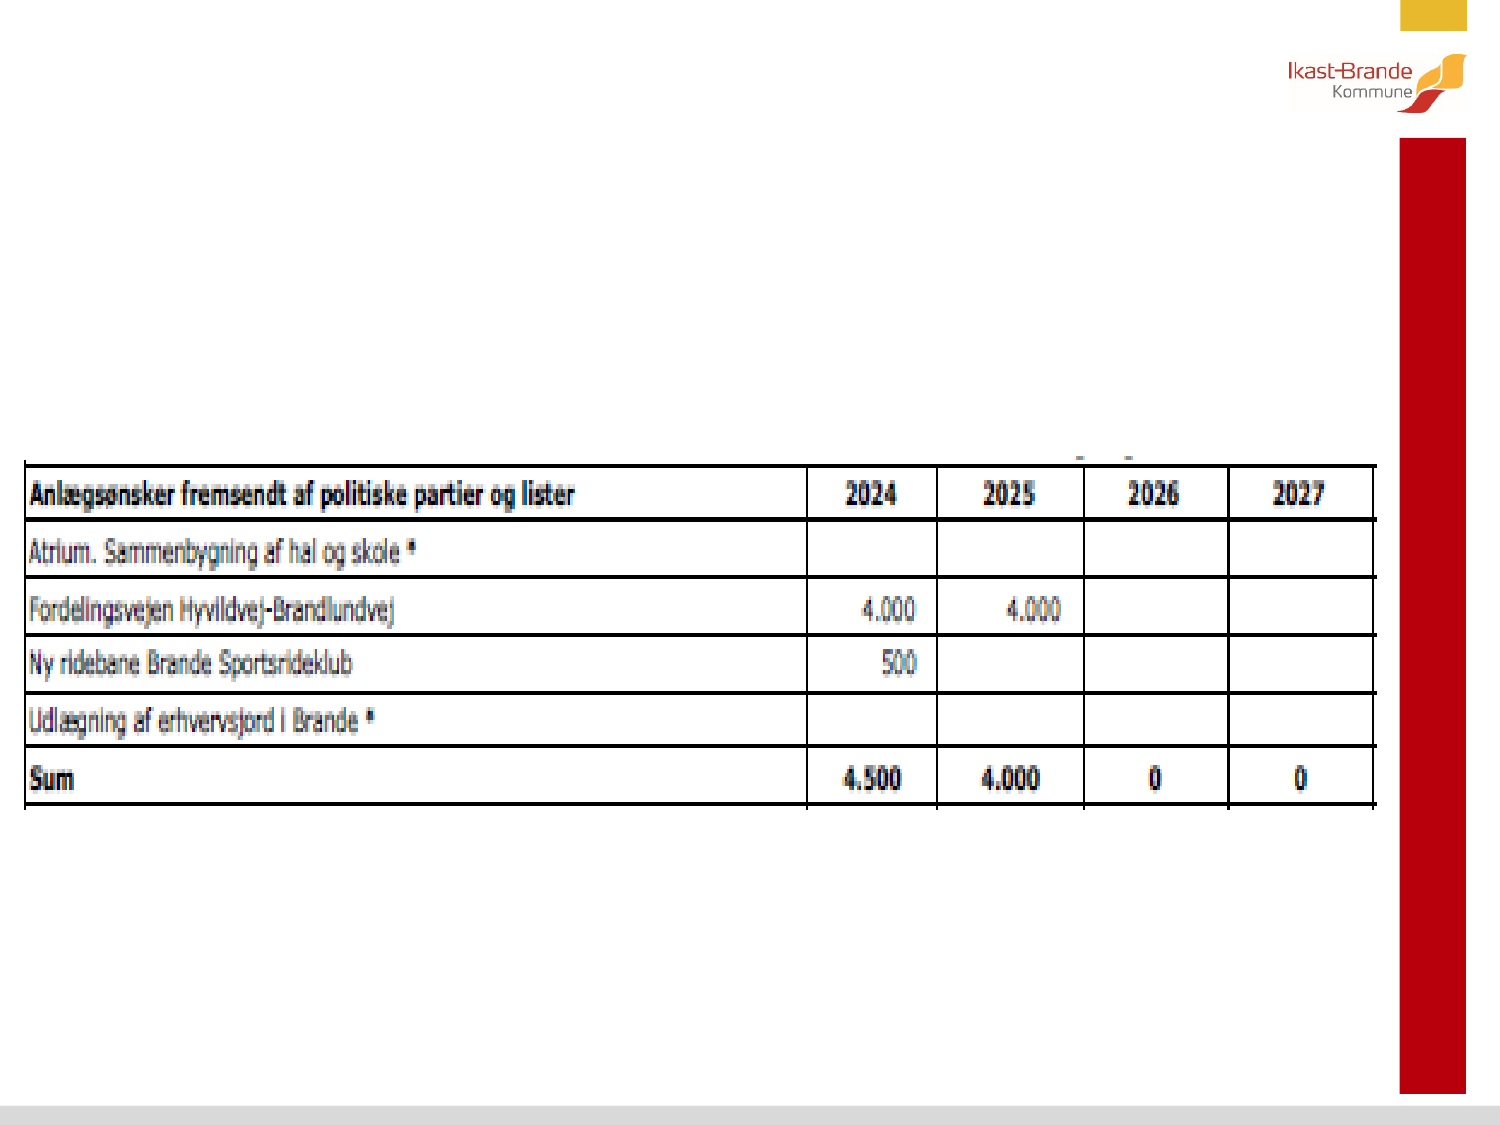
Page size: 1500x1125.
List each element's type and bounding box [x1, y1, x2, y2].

picture [17, 455, 1377, 819]
picture [1289, 54, 1467, 113]
